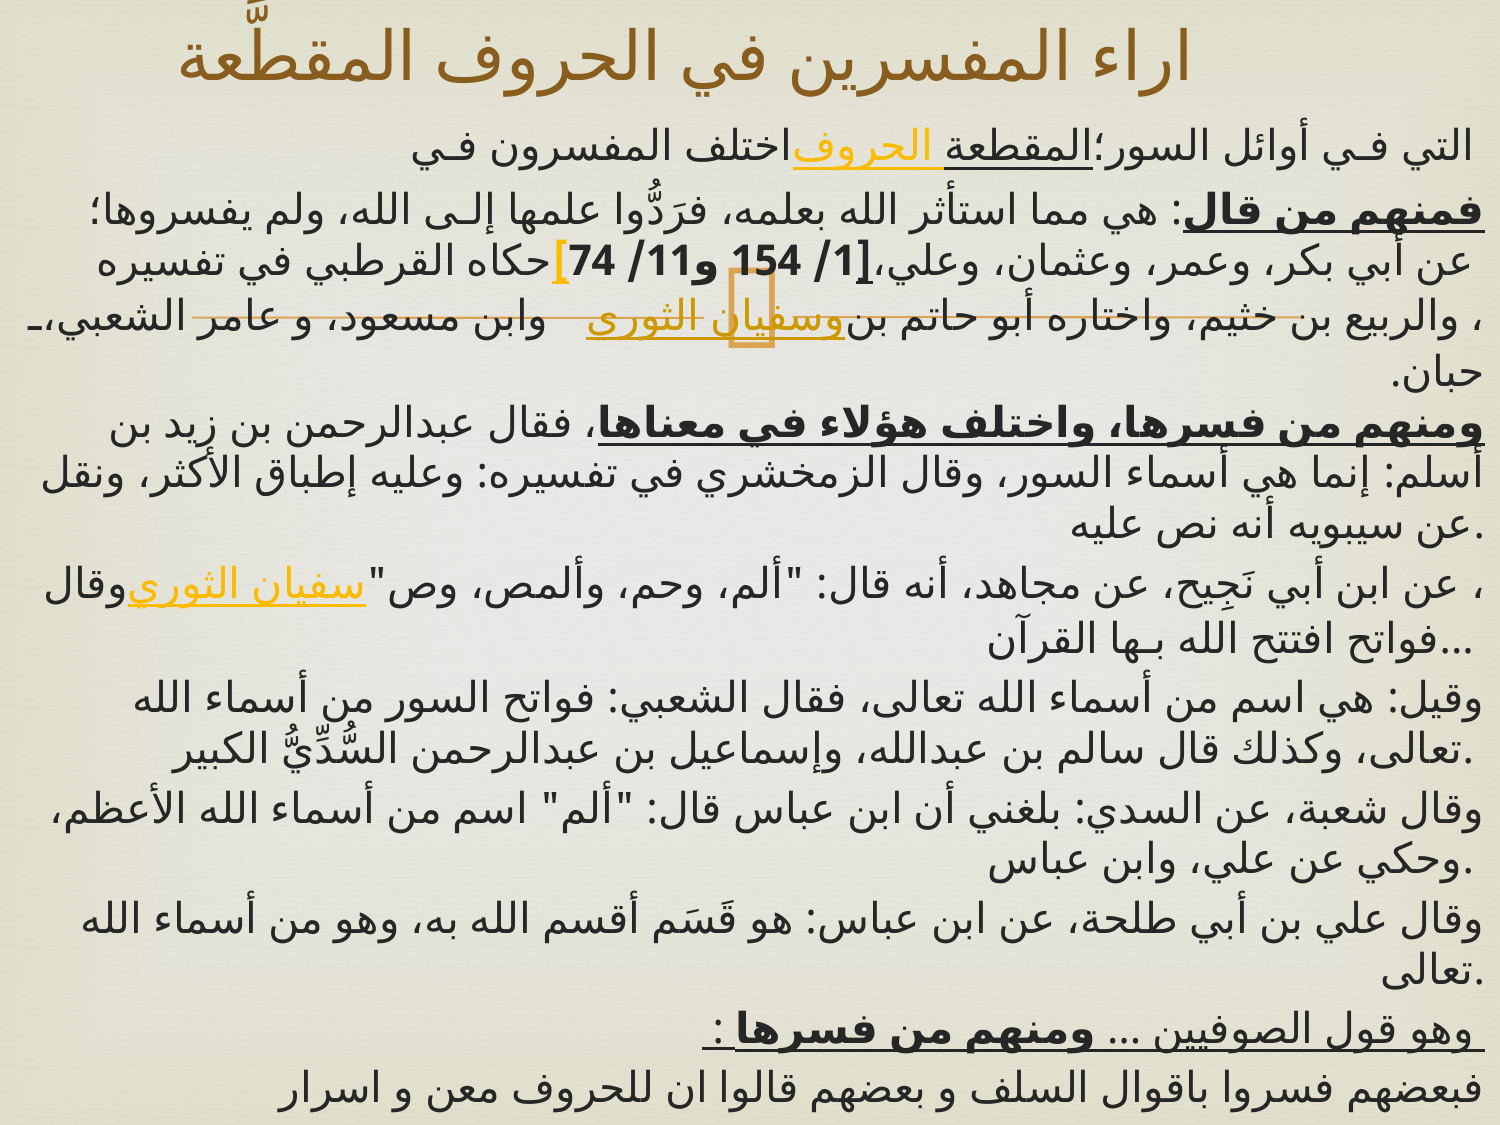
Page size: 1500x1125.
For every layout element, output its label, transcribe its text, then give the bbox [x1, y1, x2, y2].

title اراء المفسرين في الحروف المقطَّعة [94, 17, 1277, 89]
list اختلف المفسرون فـي الحروف المقطعة التي فـي أوائل السور؛ فمنهم من قال: هي مما استأثر الله بعلمه، فرَدُّوا علمها إلـى الله، ولم يفسروها؛ حكاه القرطبي في تفسيره[1/ 154 و11/ 74] عن أبي بكر، وعمر، وعثمان، وعلي، وابن مسعود، و عامر الشعبي، وسفيان الثوري، والربيع بن خثيم، واختاره أبو حاتم بن حبان. ومنهم من فسرها، واختلف هؤلاء في معناها، فقال عبدالرحمن بن زيد بن أسلم: إنما هي أسماء السور، وقال الزمخشري في تفسيره: وعليه إطباق الأكثر، ونقل عن سيبويه أنه نص عليه. وقال سفيان الثوري، عن ابن أبي نَجِيح، عن مجاهد، أنه قال: "ألم، وحم، وألمص، وص" فواتح افتتح الله بـها القرآن... وقيل: هي اسم من أسماء الله تعالى، فقال الشعبي: فواتح السور من أسماء الله تعالى، وكذلك قال سالم بن عبدالله، وإسماعيل بن عبدالرحمن السُّدِّيُّ الكبير. وقال شعبة، عن السدي: بلغني أن ابن عباس قال: "ألم" اسم من أسماء الله الأعظم، وحكي عن علي، وابن عباس. وقال علي بن أبي طلحة، عن ابن عباس: هو قَسَم أقسم الله به، وهو من أسماء الله تعالى. : وهو قول الصوفيين … ومنهم من فسرها فبعضهم فسروا باقوال السلف و بعضهم قالوا ان للحروف معن و اسرار [0, 110, 1500, 1125]
